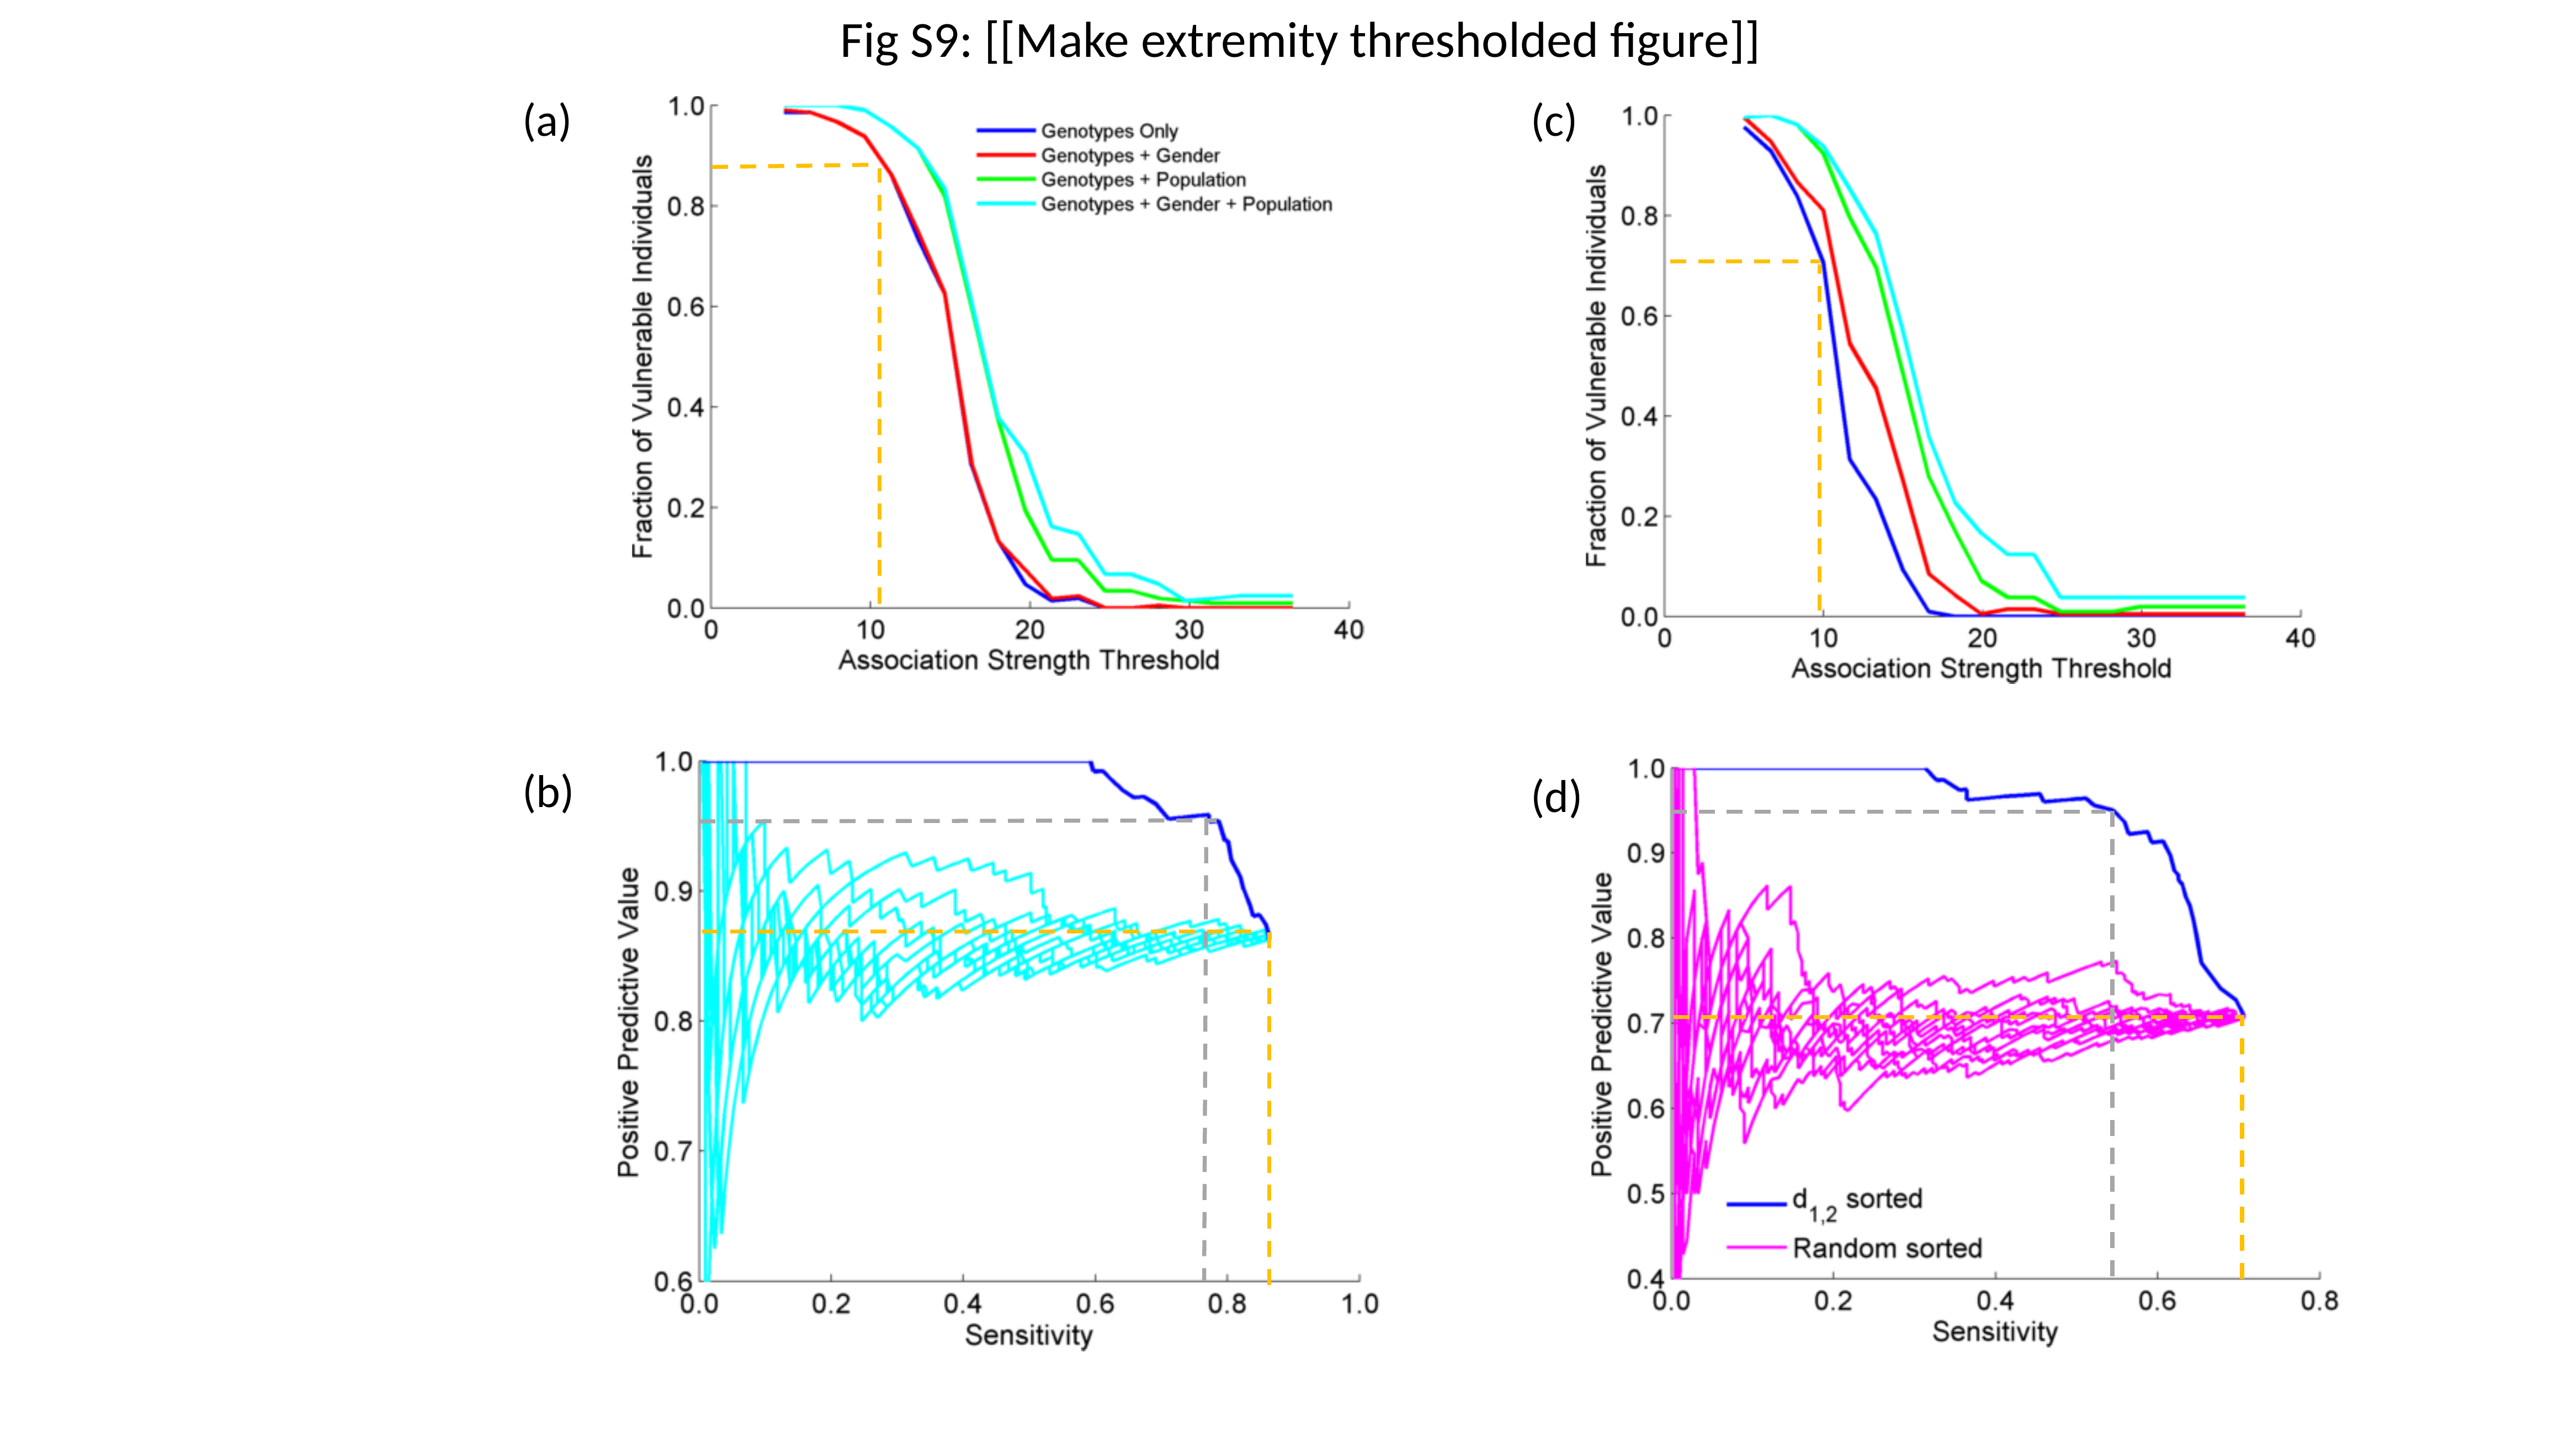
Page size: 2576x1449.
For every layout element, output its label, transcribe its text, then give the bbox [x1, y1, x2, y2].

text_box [699, 820, 1202, 822]
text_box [1208, 820, 1217, 822]
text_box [711, 164, 877, 167]
picture [618, 751, 1380, 1351]
picture [1585, 106, 2316, 684]
picture [1591, 758, 2340, 1347]
title Fig S9: [[Make extremity thresholded figure]] [804, 0, 1798, 158]
picture [632, 96, 1364, 676]
text_box (a) [514, 86, 607, 149]
text_box (d) [1522, 762, 1589, 826]
text_box (b) [514, 757, 607, 821]
text_box (c) [1522, 86, 1616, 149]
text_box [1204, 819, 1207, 1281]
